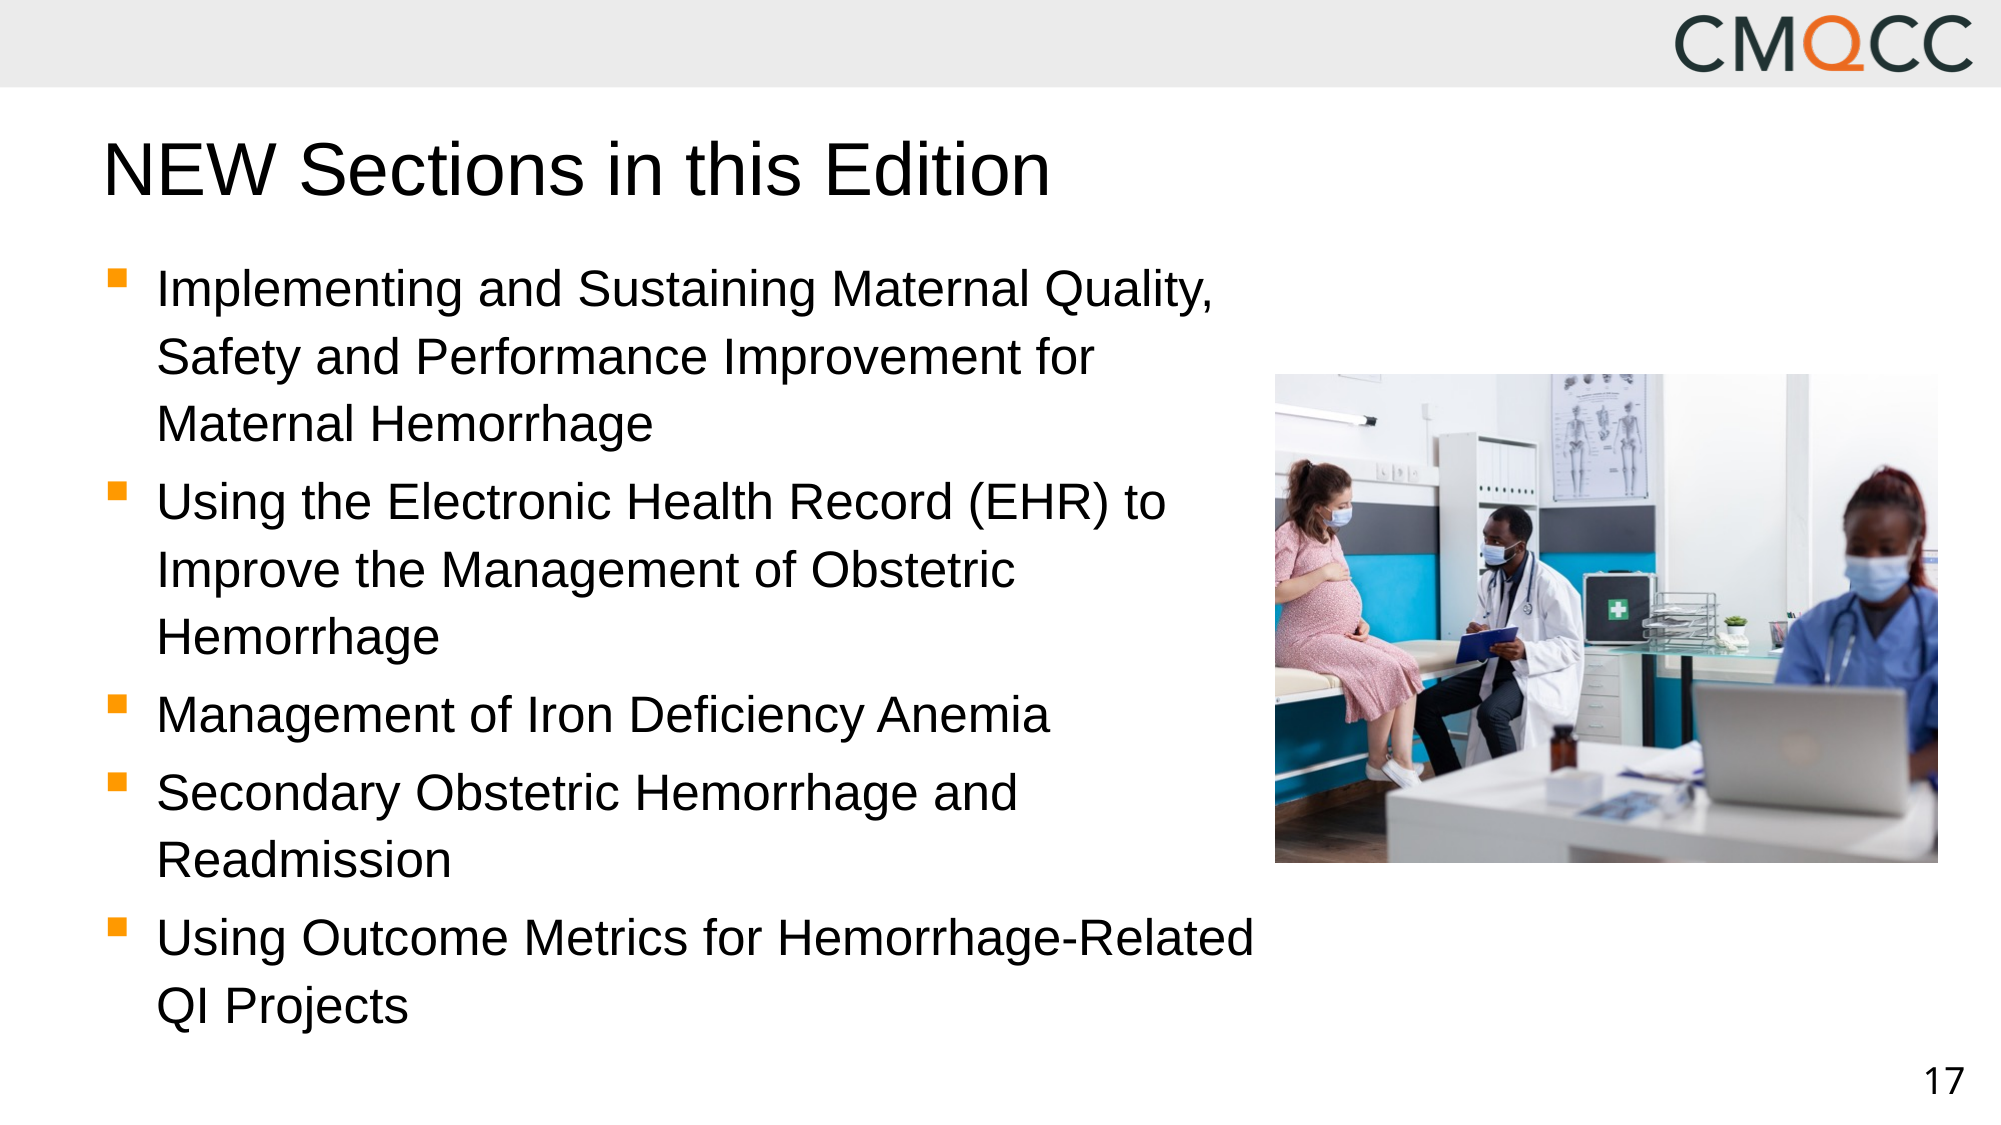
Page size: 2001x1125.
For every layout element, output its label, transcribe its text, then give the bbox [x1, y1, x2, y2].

picture [1274, 374, 1938, 863]
picture [1674, 12, 1975, 75]
list Implementing and Sustaining Maternal Quality, Safety and Performance Improvement for Maternal Hemorrhage Using the Electronic Health Record (EHR) to Improve the Management of Obstetric Hemorrhage Management of Iron Deficiency Anemia Secondary Obstetric Hemorrhage and Readmission Using Outcome Metrics for Hemorrhage-Related QI Projects [87, 187, 1325, 1050]
title NEW Sections in this Edition [87, 87, 1813, 244]
